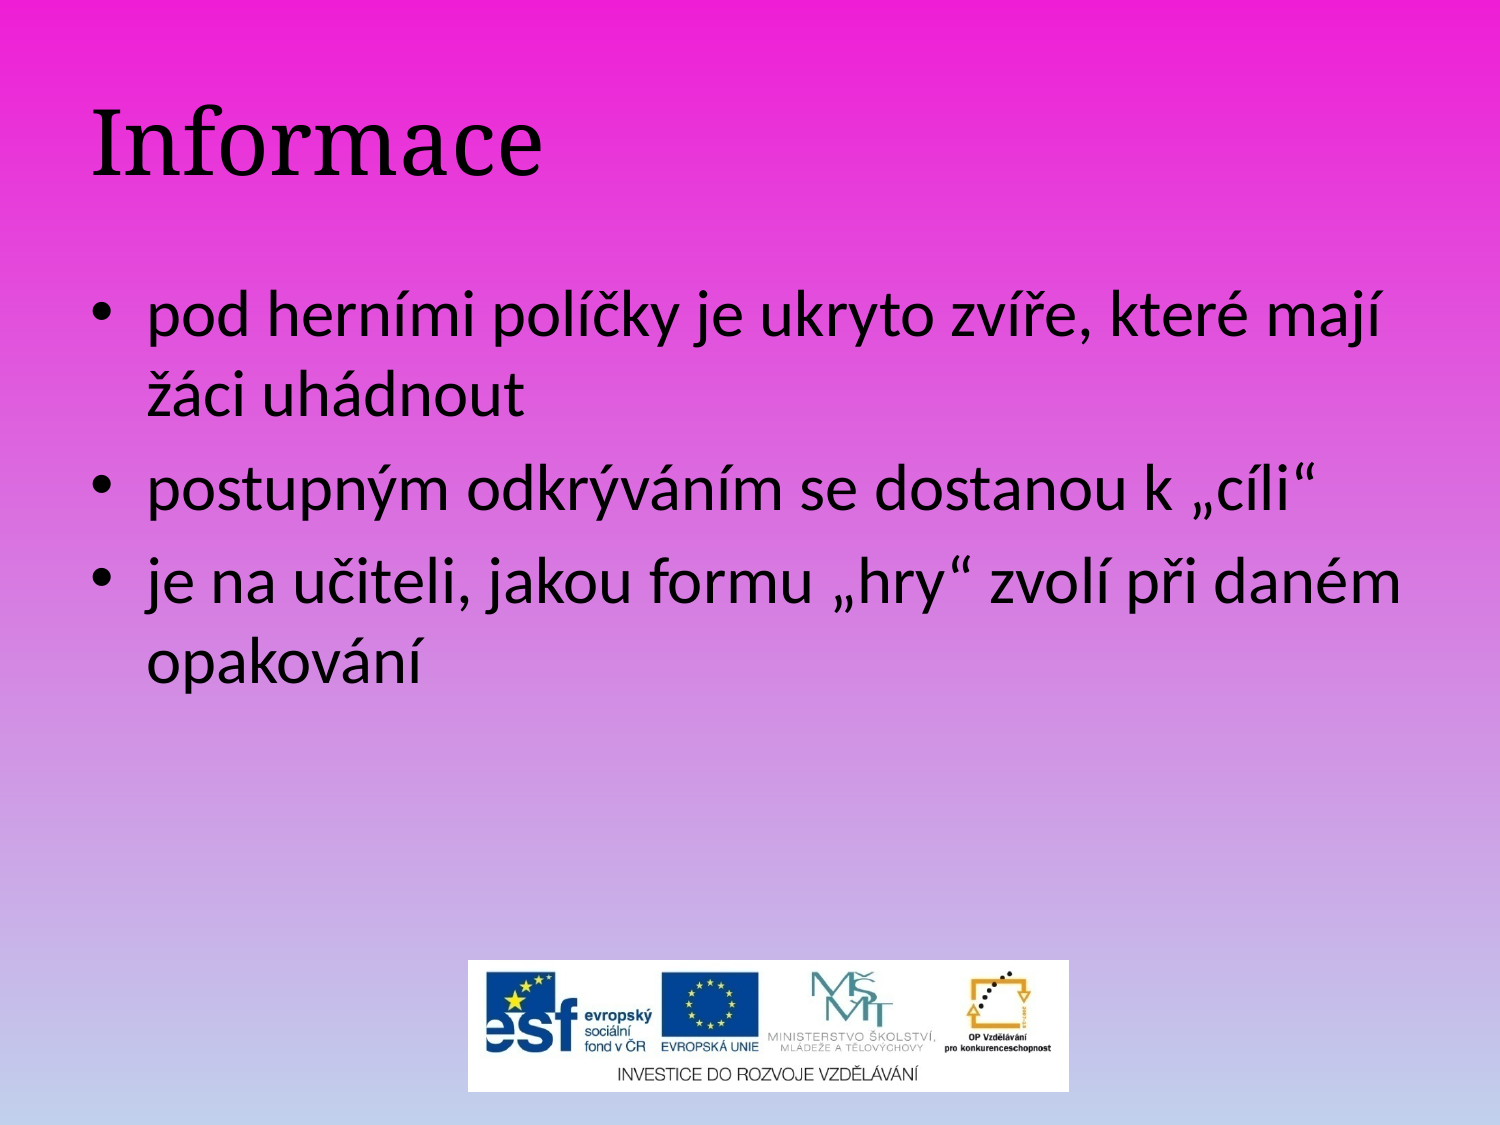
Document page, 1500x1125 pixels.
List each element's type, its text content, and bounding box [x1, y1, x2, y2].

list pod herními políčky je ukryto zvíře, které mají žáci uhádnout postupným odkrýváním se dostanou k „cíli“ je na učiteli, jakou formu „hry“ zvolí při daném opakování [75, 262, 1425, 1005]
title Informace [75, 45, 1425, 233]
picture [468, 960, 1069, 1092]
